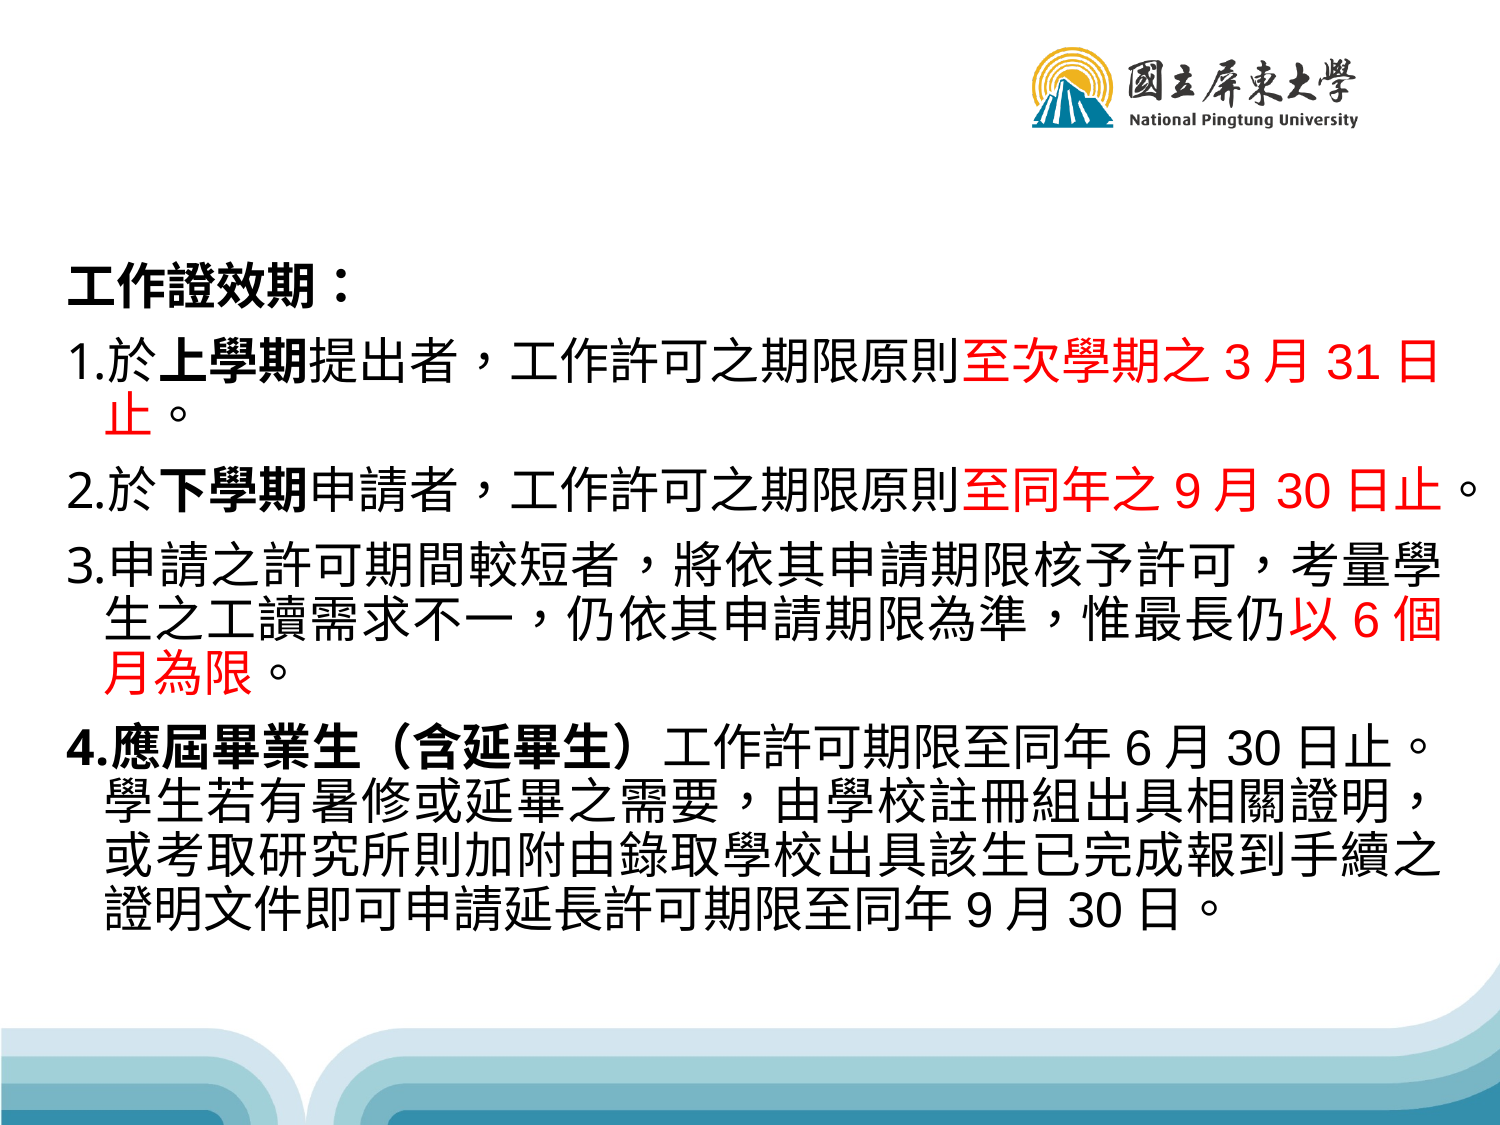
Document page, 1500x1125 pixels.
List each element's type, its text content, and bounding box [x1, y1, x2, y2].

picture [0, 1, 1500, 1125]
list 工作證效期： 於上學期提出者，工作許可之期限原則至次學期之3月31日止。 於下學期申請者，工作許可之期限原則至同年之9月30日止。 申請之許可期間較短者，將依其申請期限核予許可，考量學生之工讀需求不一，仍依其申請期限為準，惟最長仍以6個月為限。 應屆畢業生（含延畢生）工作許可期限至同年6月30日止。學生若有暑修或延畢之需要，由學校註冊組出具相關證明，或考取研究所則加附由錄取學校出具該生已完成報到手續之證明文件即可申請延長許可期限至同年9月30日。 [51, 254, 1459, 816]
